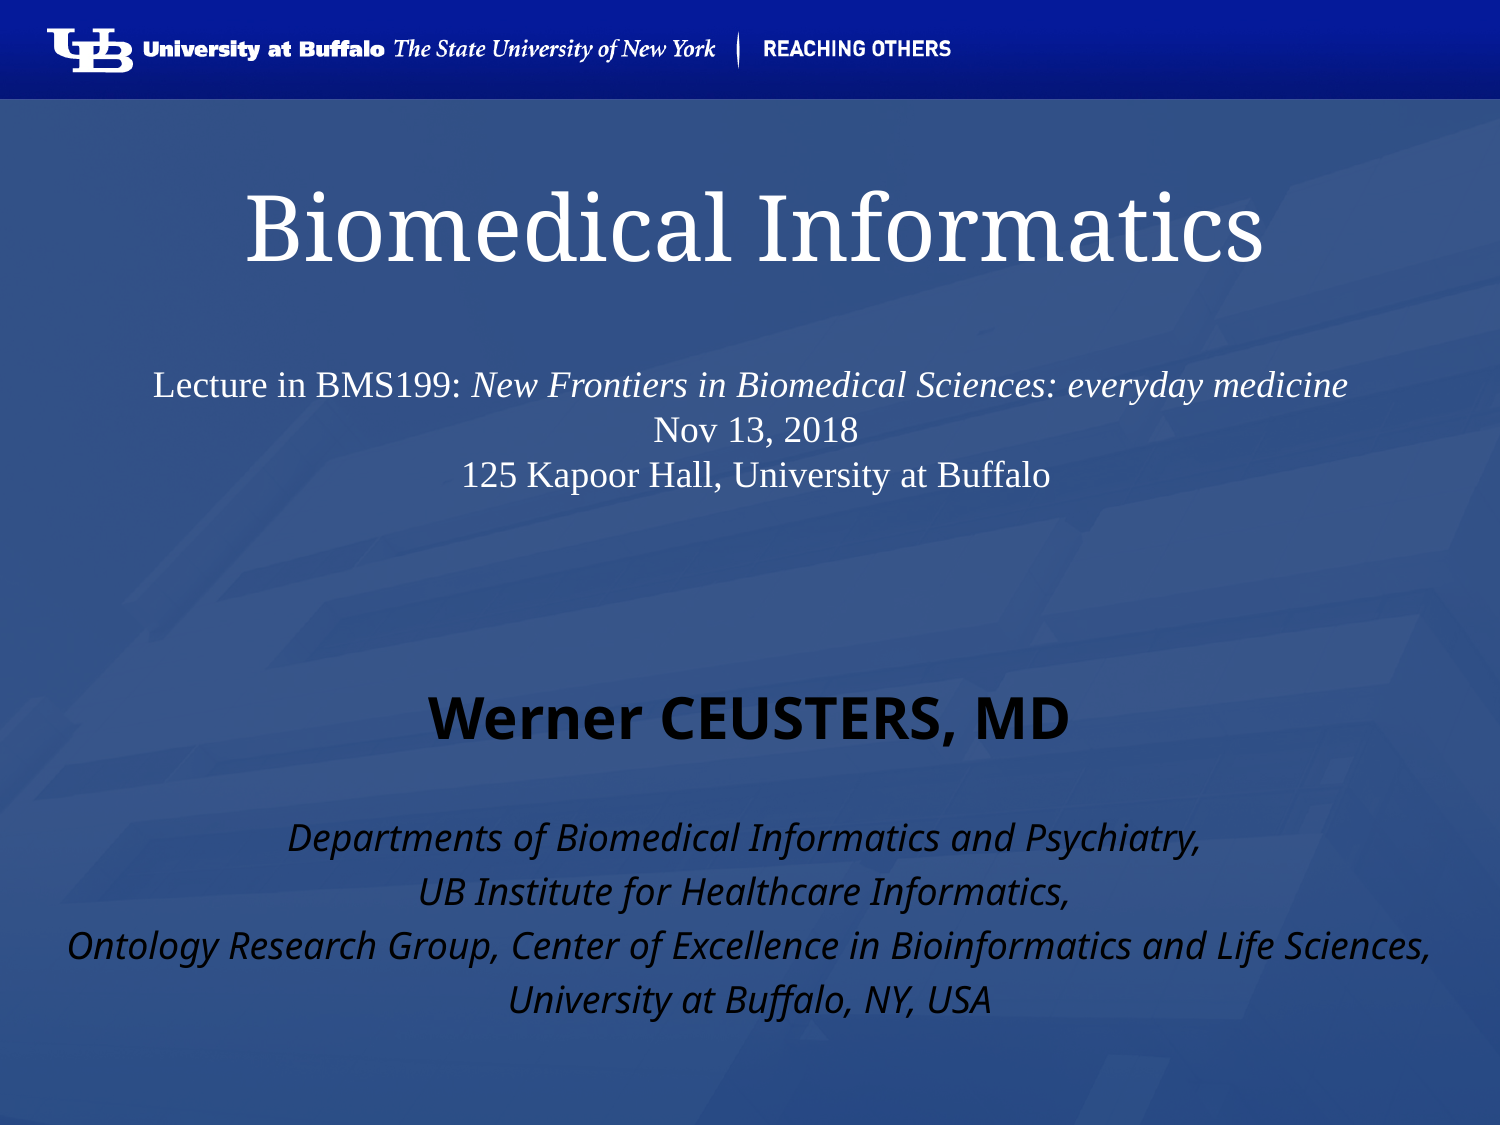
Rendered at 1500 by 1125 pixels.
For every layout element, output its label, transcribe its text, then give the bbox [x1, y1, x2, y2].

title Biomedical Informatics Lecture in BMS199: New Frontiers in Biomedical Sciences: everyday medicine Nov 13, 2018 125 Kapoor Hall, University at Buffalo [99, 162, 1413, 498]
picture [0, 0, 1500, 99]
subtitle Werner CEUSTERS, MD Departments of Biomedical Informatics and Psychiatry, UB Institute for Healthcare Informatics, Ontology Research Group, Center of Excellence in Bioinformatics and Life Sciences, University at Buffalo, NY, USA [0, 687, 1500, 950]
